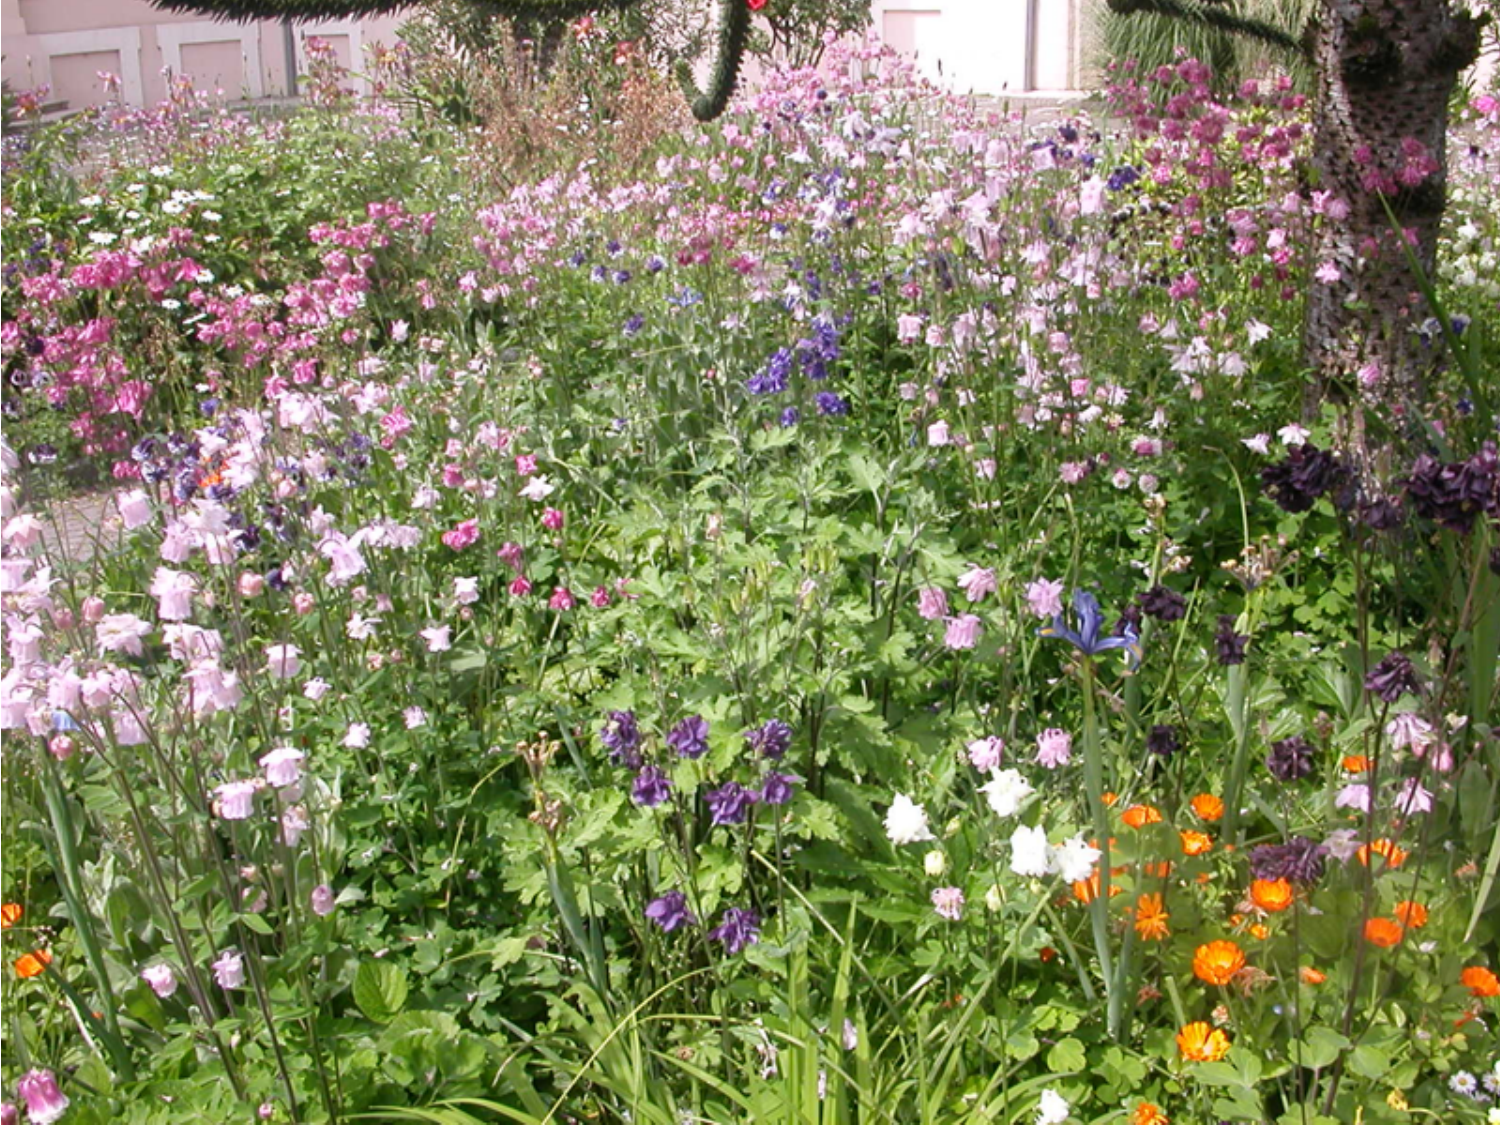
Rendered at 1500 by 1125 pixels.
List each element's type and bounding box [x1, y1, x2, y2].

list [1, 0, 1500, 1125]
